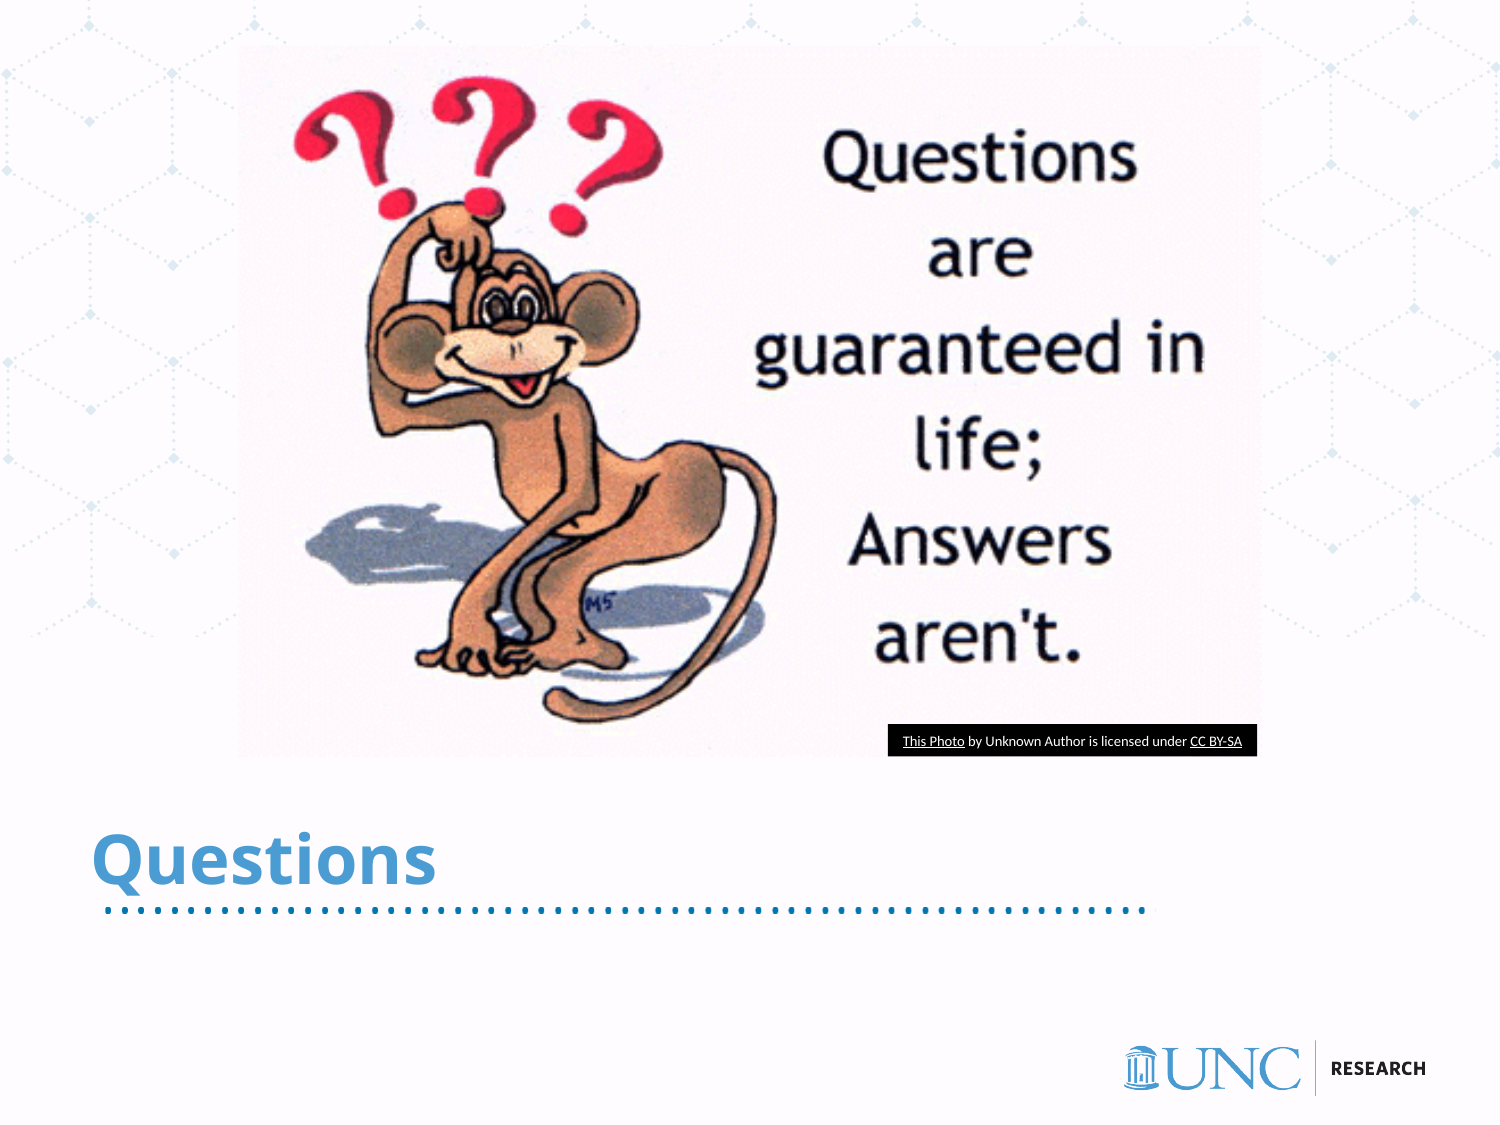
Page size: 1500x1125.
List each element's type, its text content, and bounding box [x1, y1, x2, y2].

picture [1144, 907, 1156, 914]
picture [594, 907, 606, 914]
picture [811, 907, 823, 914]
picture [628, 907, 639, 914]
picture [1044, 907, 1056, 914]
picture [261, 907, 273, 914]
picture [361, 907, 373, 914]
picture [511, 907, 523, 914]
picture [561, 907, 573, 914]
picture [161, 907, 172, 914]
picture [961, 907, 973, 914]
picture [928, 907, 939, 914]
picture [1078, 907, 1089, 914]
picture [544, 907, 556, 914]
picture [177, 907, 189, 914]
picture [794, 907, 806, 914]
picture [844, 907, 856, 914]
picture [478, 907, 489, 914]
picture [244, 907, 256, 914]
picture [1028, 907, 1039, 914]
picture [878, 907, 889, 914]
picture [127, 907, 139, 914]
picture [277, 907, 289, 914]
picture [1061, 907, 1073, 914]
picture [111, 907, 122, 914]
picture [1094, 907, 1106, 914]
picture [1128, 907, 1139, 914]
picture [394, 907, 406, 914]
picture [678, 907, 689, 914]
picture [761, 907, 773, 914]
picture [428, 907, 439, 914]
picture [1111, 907, 1123, 914]
picture [311, 907, 323, 914]
picture [144, 907, 155, 914]
picture [227, 907, 239, 914]
picture [828, 907, 839, 914]
picture [694, 907, 706, 914]
picture [911, 907, 923, 914]
picture [411, 907, 423, 914]
picture [444, 907, 456, 914]
picture [1011, 907, 1023, 914]
picture [344, 907, 356, 914]
picture [778, 907, 789, 914]
picture [978, 907, 989, 914]
picture [578, 907, 589, 914]
title Questions [75, 813, 1425, 907]
picture [494, 907, 506, 914]
picture [944, 907, 956, 914]
picture [744, 907, 756, 914]
picture [461, 907, 473, 914]
picture [711, 907, 723, 914]
picture [894, 907, 906, 914]
picture [994, 907, 1006, 914]
picture [211, 907, 222, 914]
picture [327, 907, 339, 914]
picture [378, 907, 389, 914]
picture [861, 907, 873, 914]
picture [1124, 1040, 1425, 1096]
picture [237, 44, 1262, 758]
picture [528, 907, 539, 914]
picture [294, 907, 306, 914]
picture [728, 907, 739, 914]
picture [611, 907, 623, 914]
picture [661, 907, 673, 914]
picture [644, 907, 656, 914]
picture [194, 907, 205, 914]
